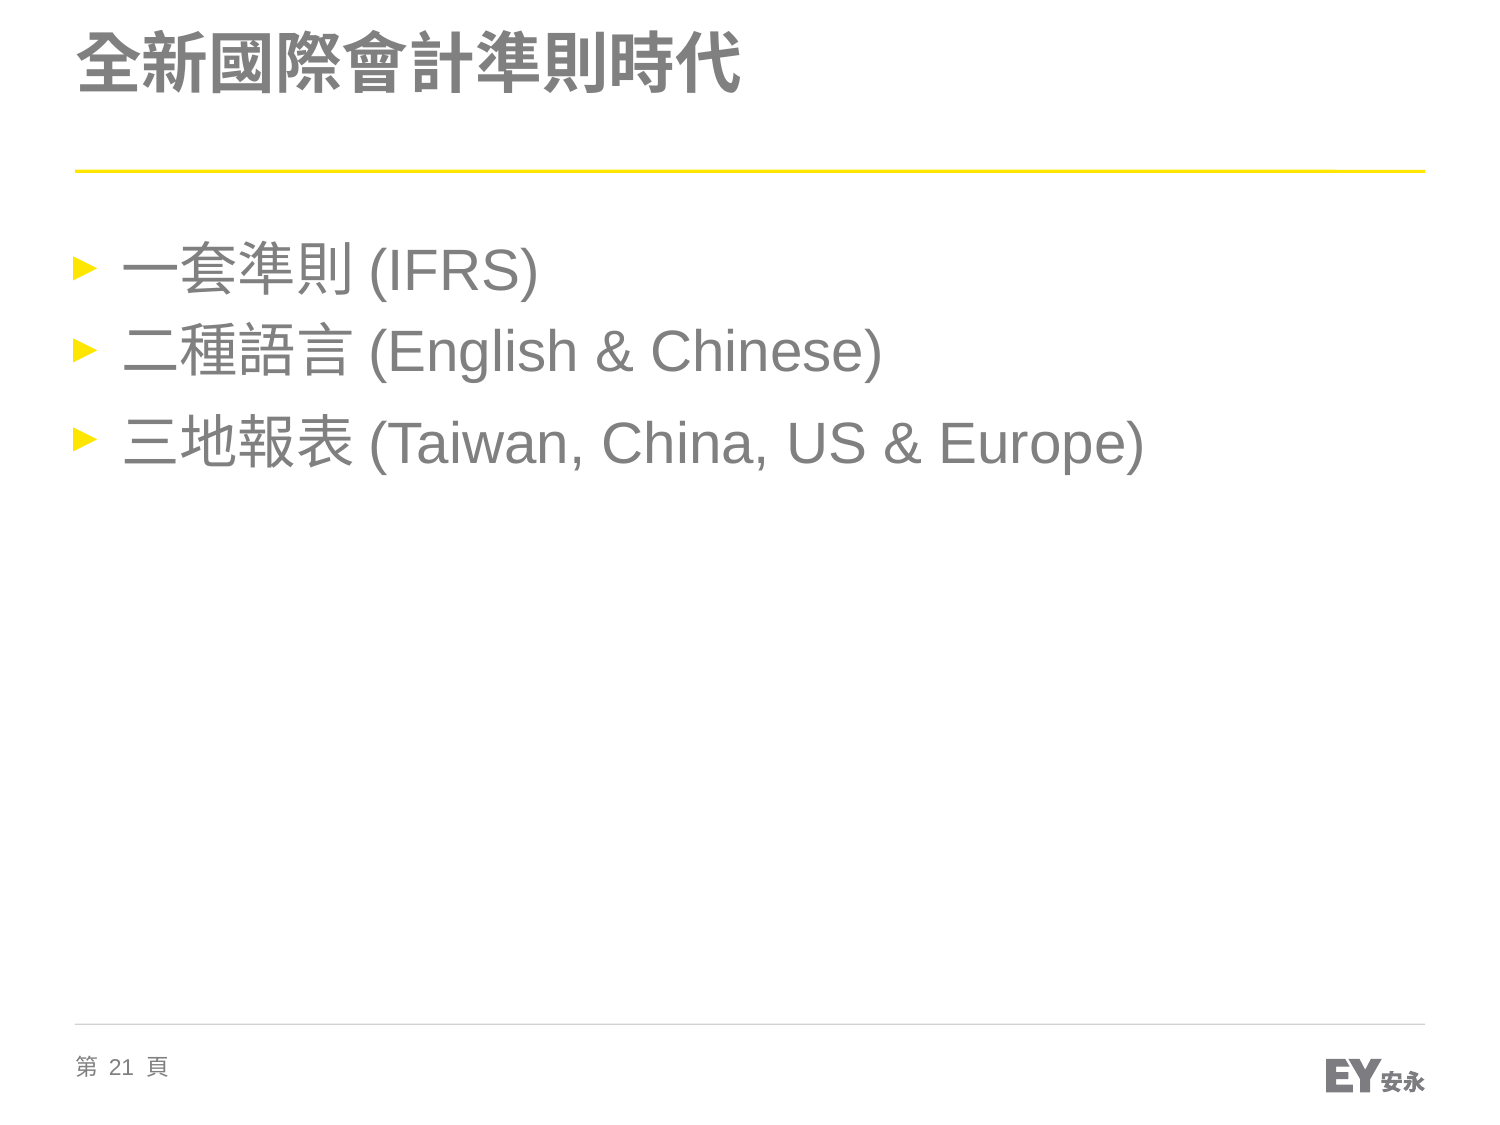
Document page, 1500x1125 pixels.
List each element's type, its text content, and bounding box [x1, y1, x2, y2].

title 全新國際會計準則時代 [75, 33, 1425, 175]
list 一套準則(IFRS) 二種語言(English & Chinese) 三地報表(Taiwan, China, US & Europe) [64, 231, 1426, 929]
